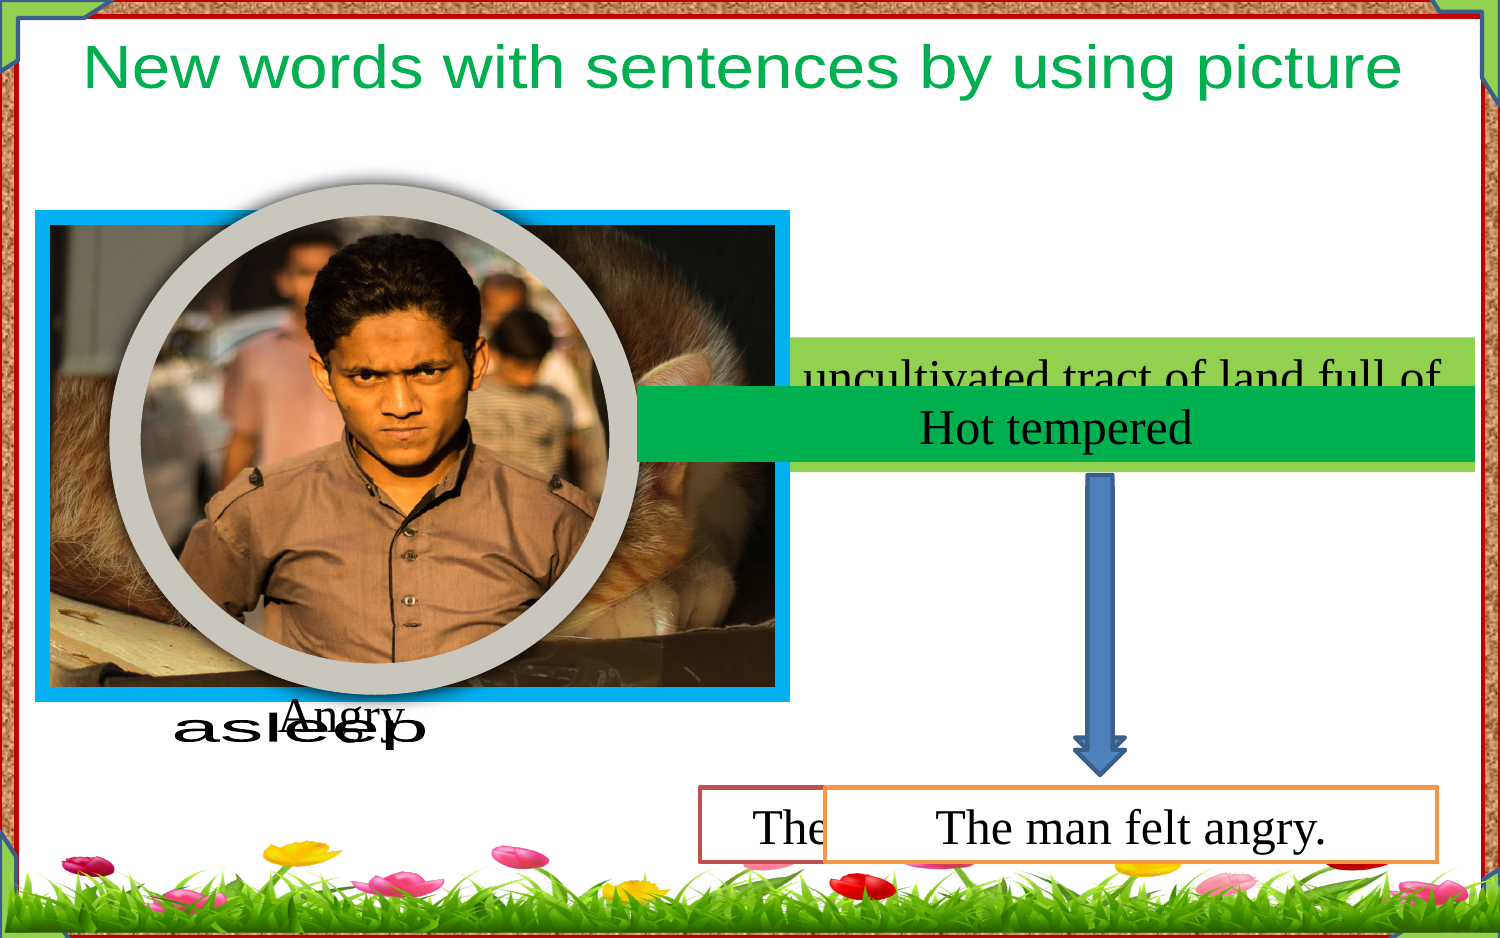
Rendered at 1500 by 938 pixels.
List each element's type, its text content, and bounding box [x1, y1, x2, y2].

picture [0, 830, 1500, 934]
text_box [1073, 472, 1127, 778]
text_box [1429, 0, 1500, 109]
text_box A large uncultivated tract of land full of trees and under wood. [790, 462, 1475, 473]
text_box [1481, 82, 1500, 829]
text_box [89, 0, 1479, 19]
text_box [1073, 735, 1085, 747]
text_box A large uncultivated tract of land full of trees and under wood. [790, 337, 1475, 386]
text_box The cat was asleep on the floor. [698, 785, 823, 829]
text_box Angry [262, 697, 575, 750]
text_box [1115, 735, 1127, 747]
text_box [0, 0, 115, 74]
picture [51, 199, 776, 688]
text_box [0, 63, 19, 829]
text_box The man felt angry. [823, 785, 1439, 829]
text_box Hot tempered [779, 386, 1475, 462]
